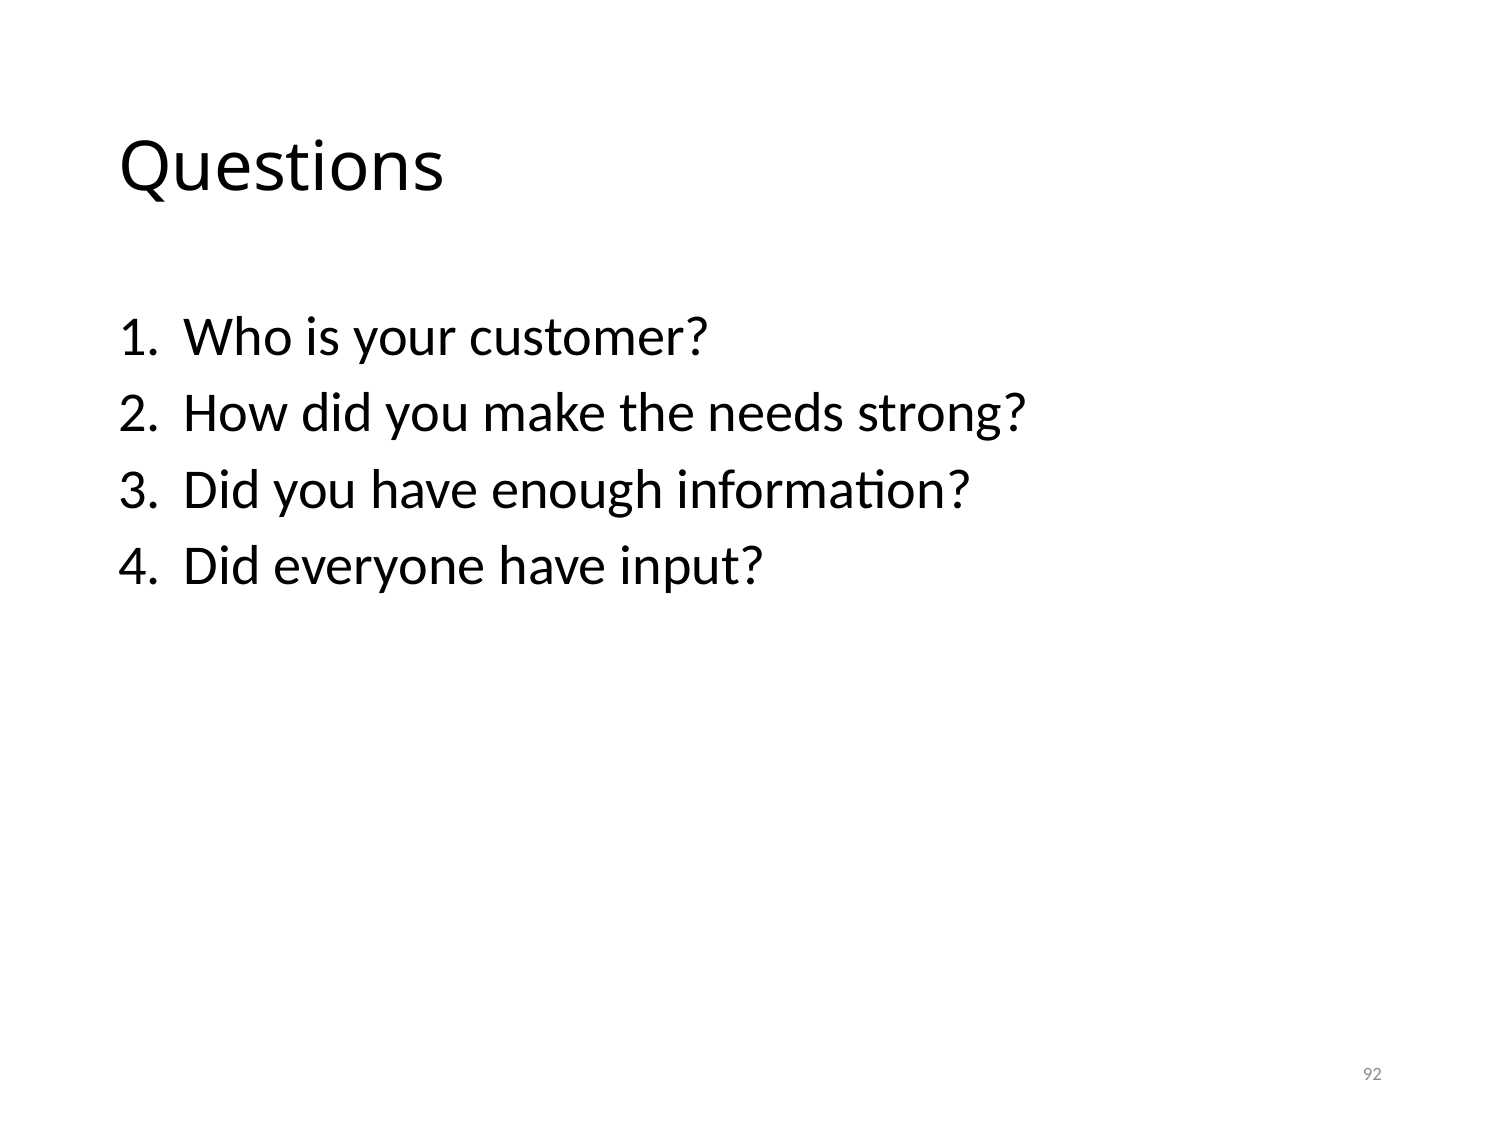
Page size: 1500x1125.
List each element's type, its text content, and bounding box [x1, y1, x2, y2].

title Questions [103, 59, 1397, 278]
slide_number 92 [1059, 1042, 1397, 1103]
list Who is your customer? How did you make the needs strong? Did you have enough information? Did everyone have input? [103, 299, 1397, 1014]
